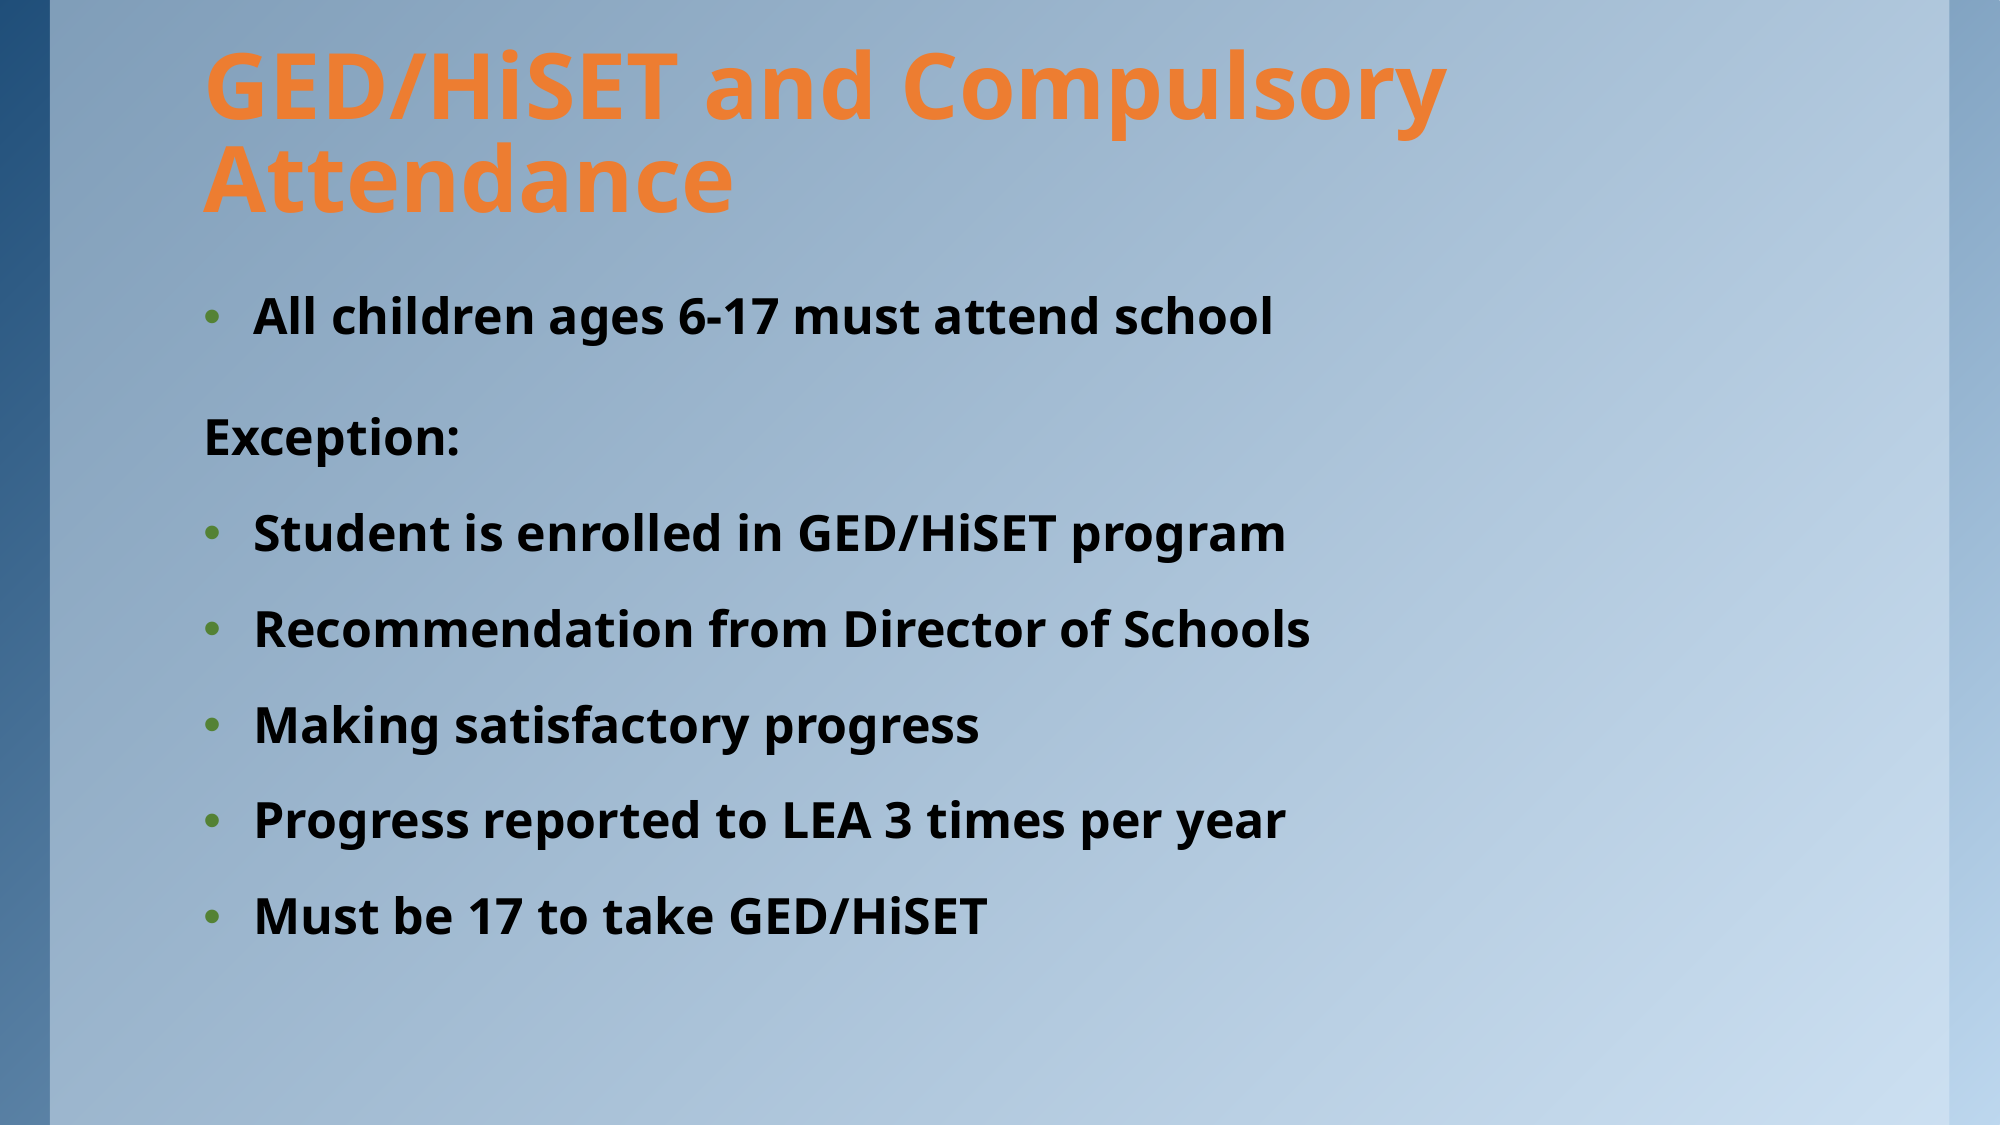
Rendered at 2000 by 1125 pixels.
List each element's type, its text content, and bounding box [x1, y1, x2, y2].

list All children ages 6-17 must attend school Exception: Student is enrolled in GED/HiSET program Recommendation from Director of Schools Making satisfactory progress Progress reported to LEA 3 times per year Must be 17 to take GED/HiSET [183, 279, 1850, 1013]
title GED/HiSET and Compulsory Attendance [183, 12, 1850, 242]
